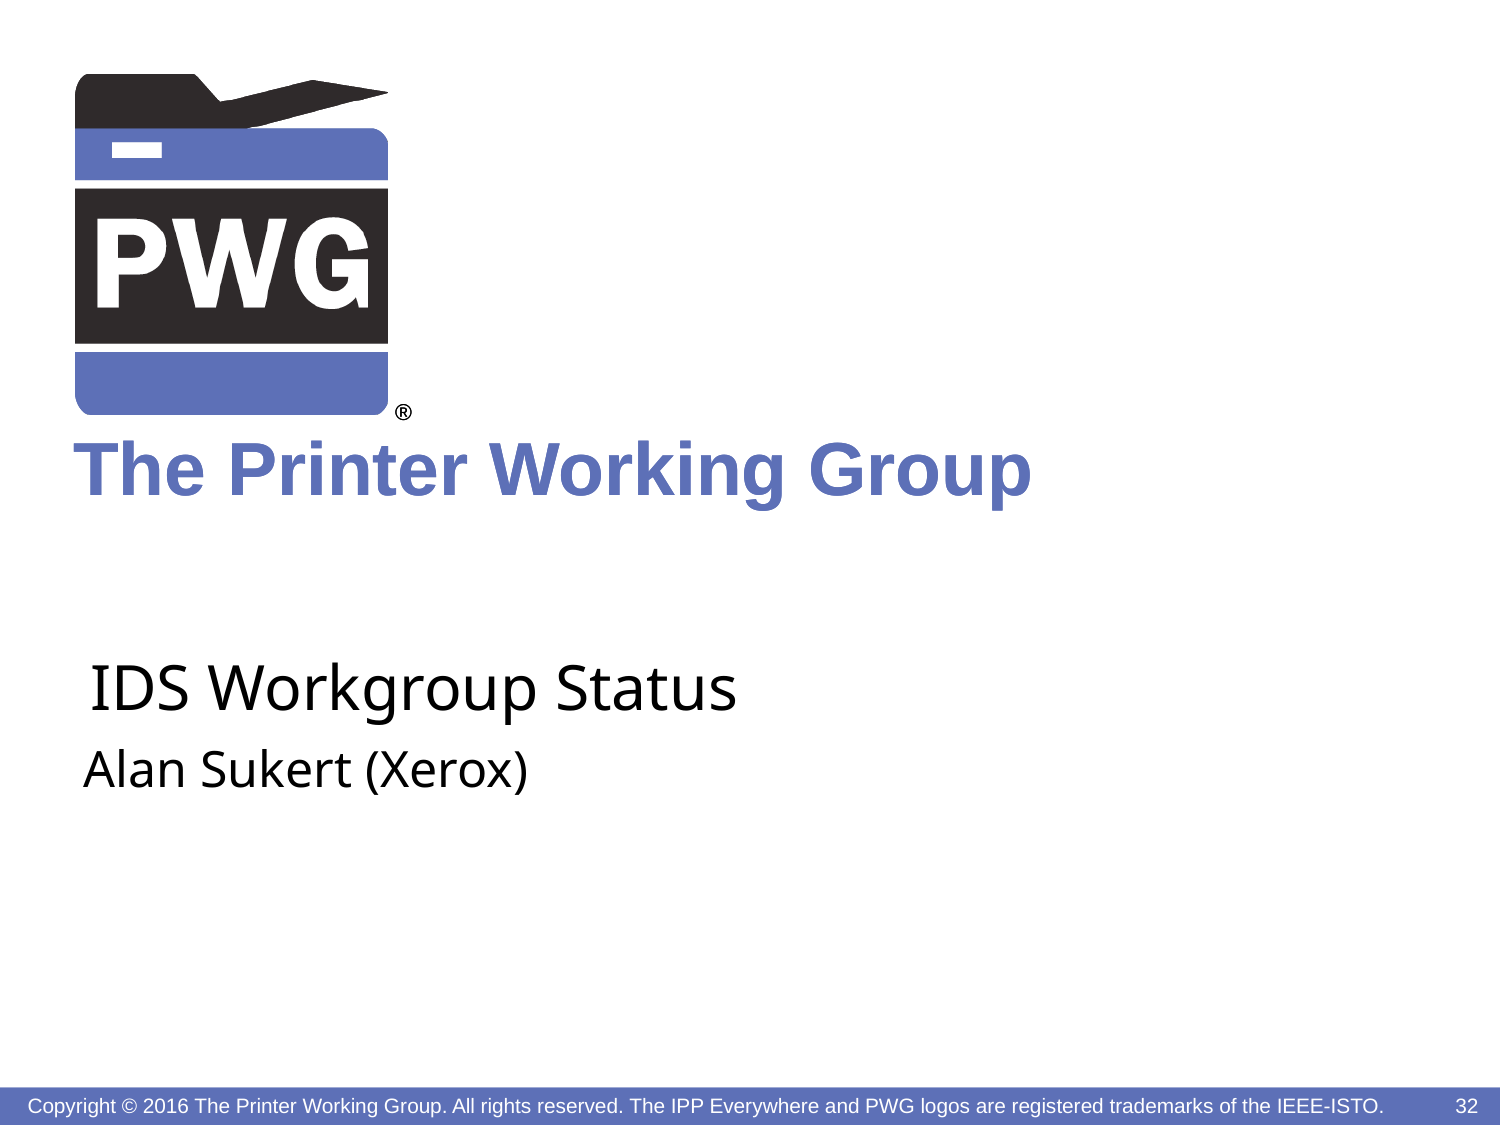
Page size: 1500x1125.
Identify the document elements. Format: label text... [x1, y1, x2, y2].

list Alan Sukert (Xerox) [74, 728, 1426, 1063]
slide_number 32 [1422, 1094, 1500, 1117]
text_box The Printer Working Group [66, 420, 1041, 511]
title IDS Workgroup Status [74, 522, 1426, 728]
footer Copyright © 2016 The Printer Working Group. All rights reserved. The IPP Everywhere and PWG logos are registered trademarks of the IEEE-ISTO. [0, 1087, 1500, 1125]
picture [74, 74, 388, 415]
text_box ® [380, 389, 428, 434]
